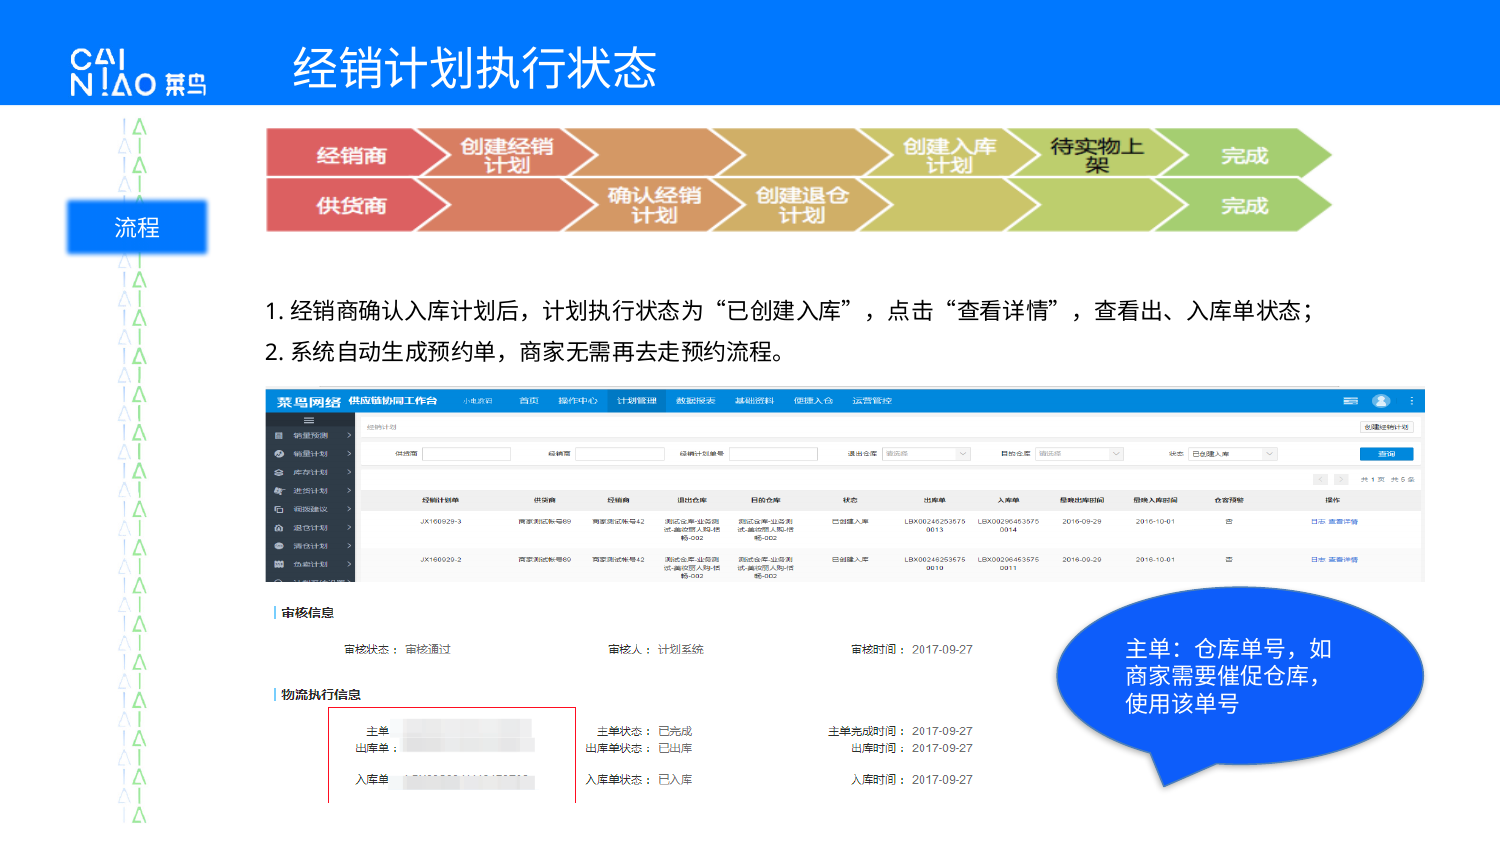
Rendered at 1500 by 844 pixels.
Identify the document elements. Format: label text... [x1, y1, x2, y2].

text_box 1.经销商确认入库计划后，计划执行状态为“已创建入库”，点击“查看详情”，查看出、入库单状态； 2.系统自动生成预约单，商家无需再去走预约流程。 [250, 275, 1500, 373]
text_box 主单：仓库单号，如商家需要催促仓库，使用该单号 [1416, 649, 1425, 702]
text_box 经销计划执行状态 [277, 32, 1282, 102]
text_box 主单：仓库单号，如商家需要催促仓库，使用该单号 [1153, 590, 1328, 597]
picture [0, 0, 1500, 844]
text_box 流程 [71, 204, 203, 250]
